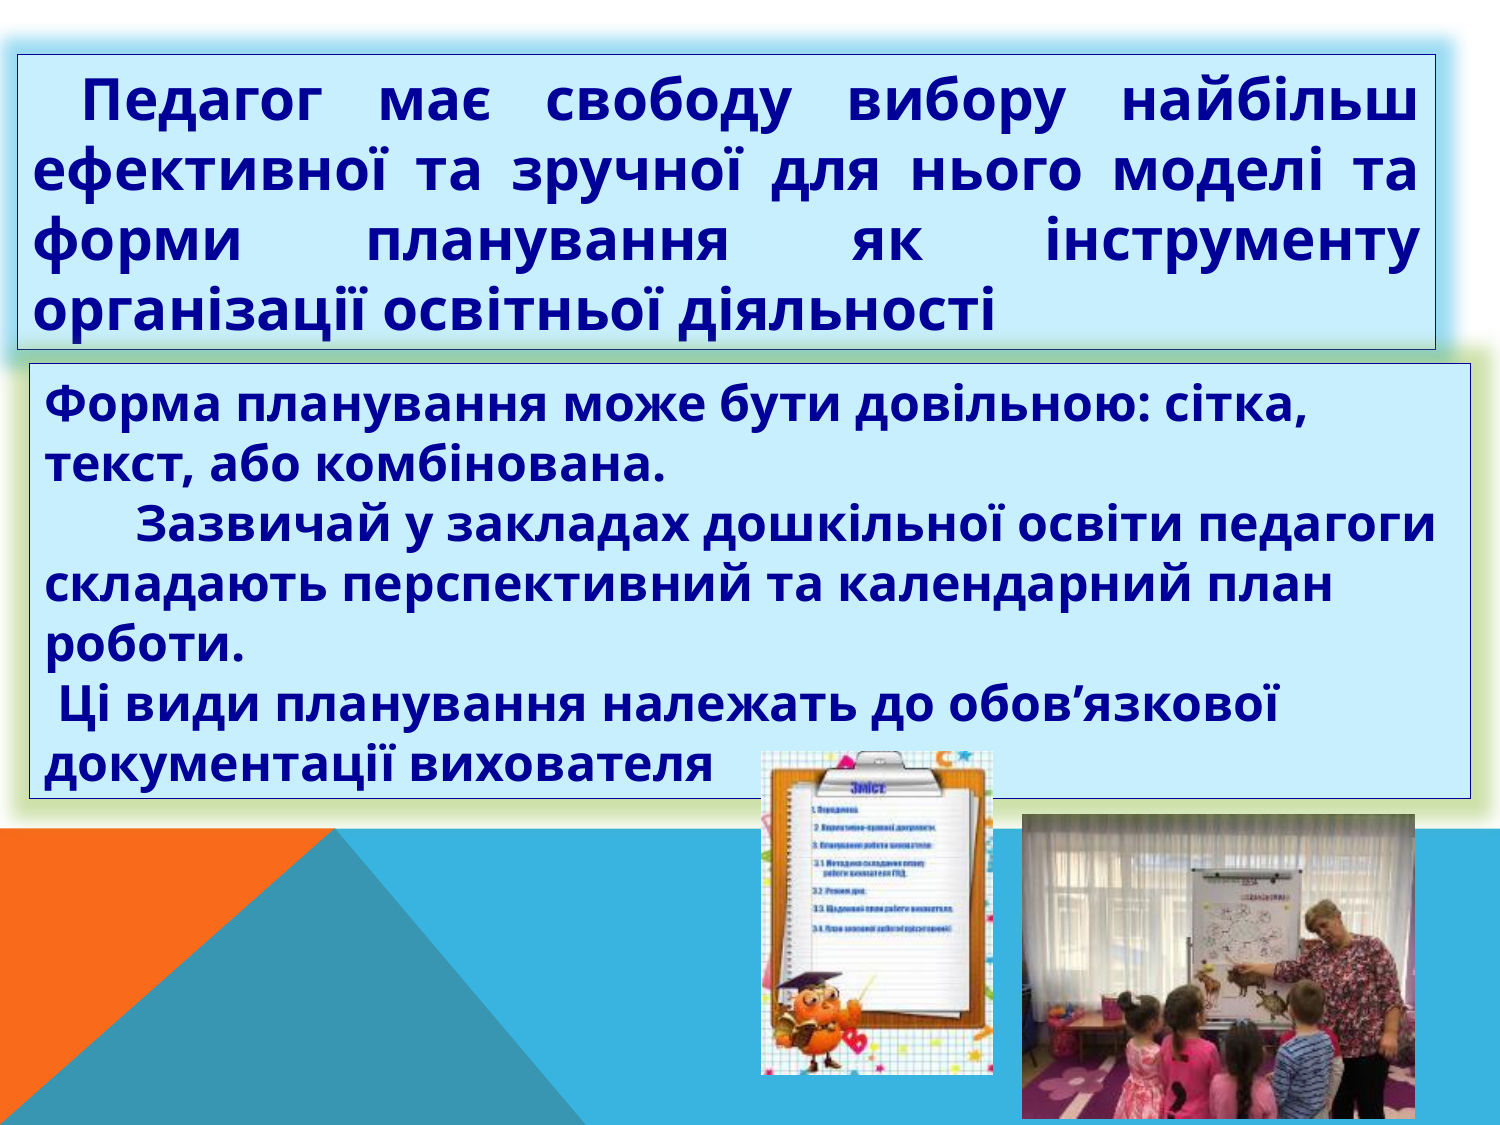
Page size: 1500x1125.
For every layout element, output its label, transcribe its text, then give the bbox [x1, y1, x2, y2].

picture [761, 750, 994, 1076]
picture [1022, 814, 1415, 1119]
text_box Форма планування може бути довільною: сітка, текст, або комбінована. Зазвичай у закладах дошкільної освіти педагоги складають перспективний та календарний план роботи. Ці види планування належать до обов’язкової документації вихователя [29, 363, 1471, 799]
text_box Педагог має свободу вибору найбільш ефективної та зручної для нього моделі та форми планування як інструменту організації освітньої діяльності [17, 54, 1436, 338]
